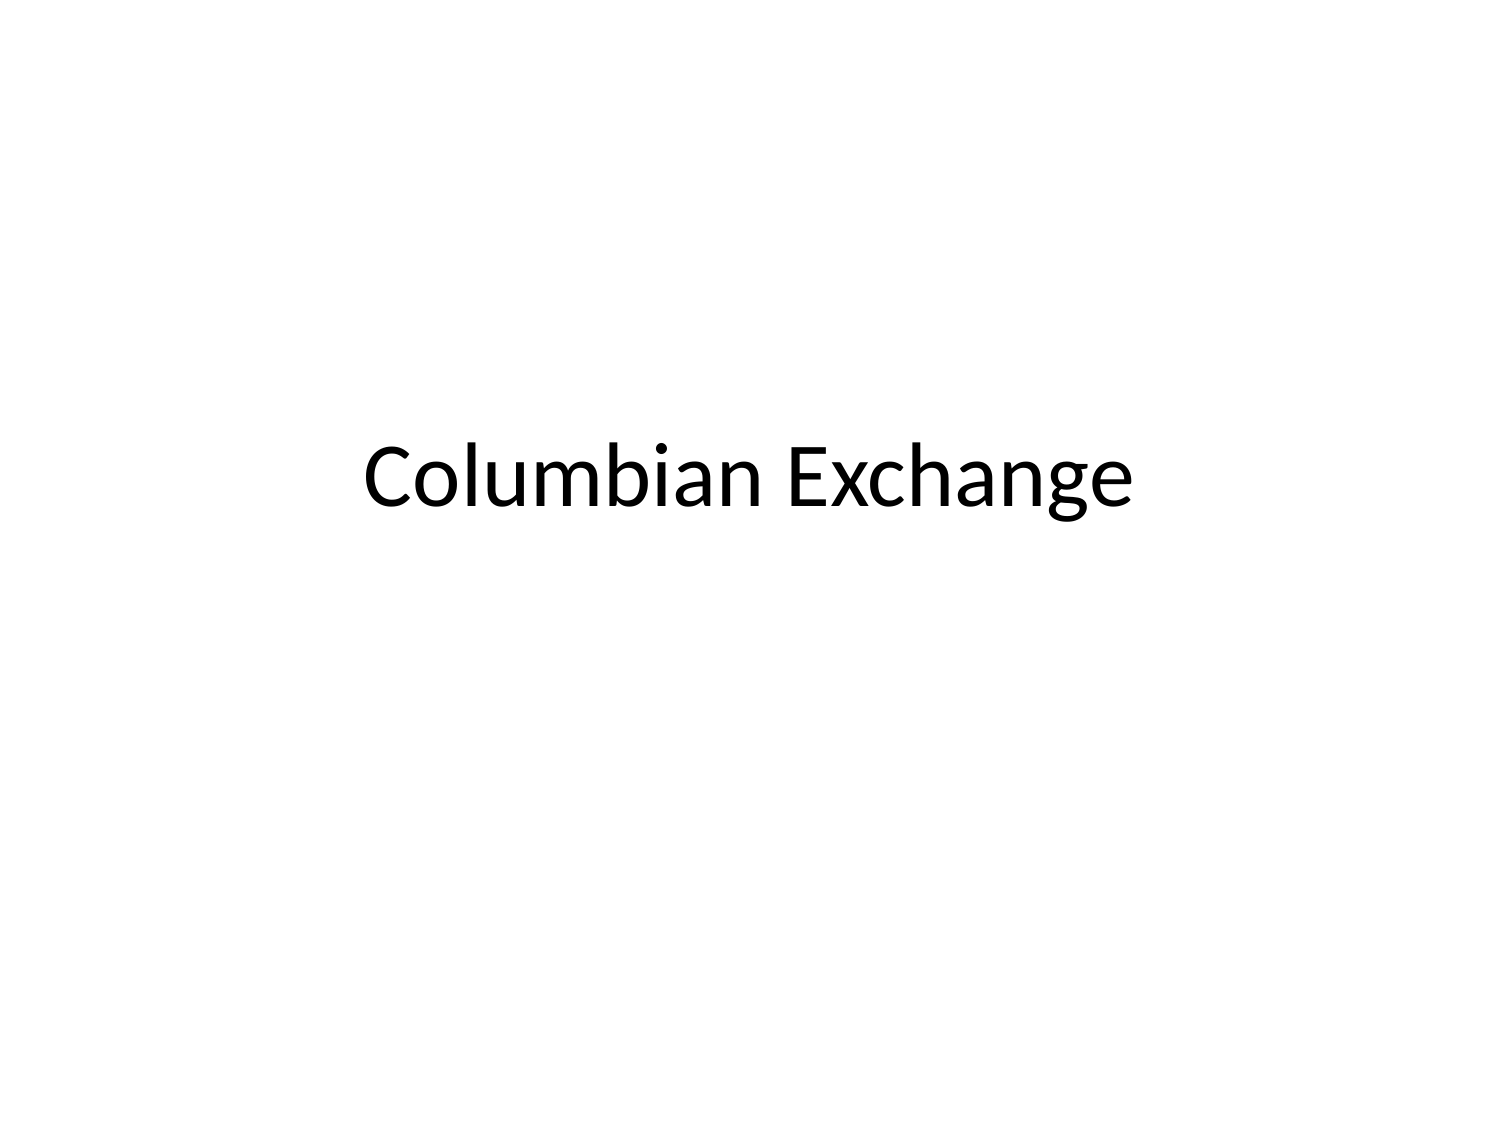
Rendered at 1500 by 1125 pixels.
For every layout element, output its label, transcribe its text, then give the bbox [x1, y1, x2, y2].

title Columbian Exchange [112, 349, 1388, 591]
